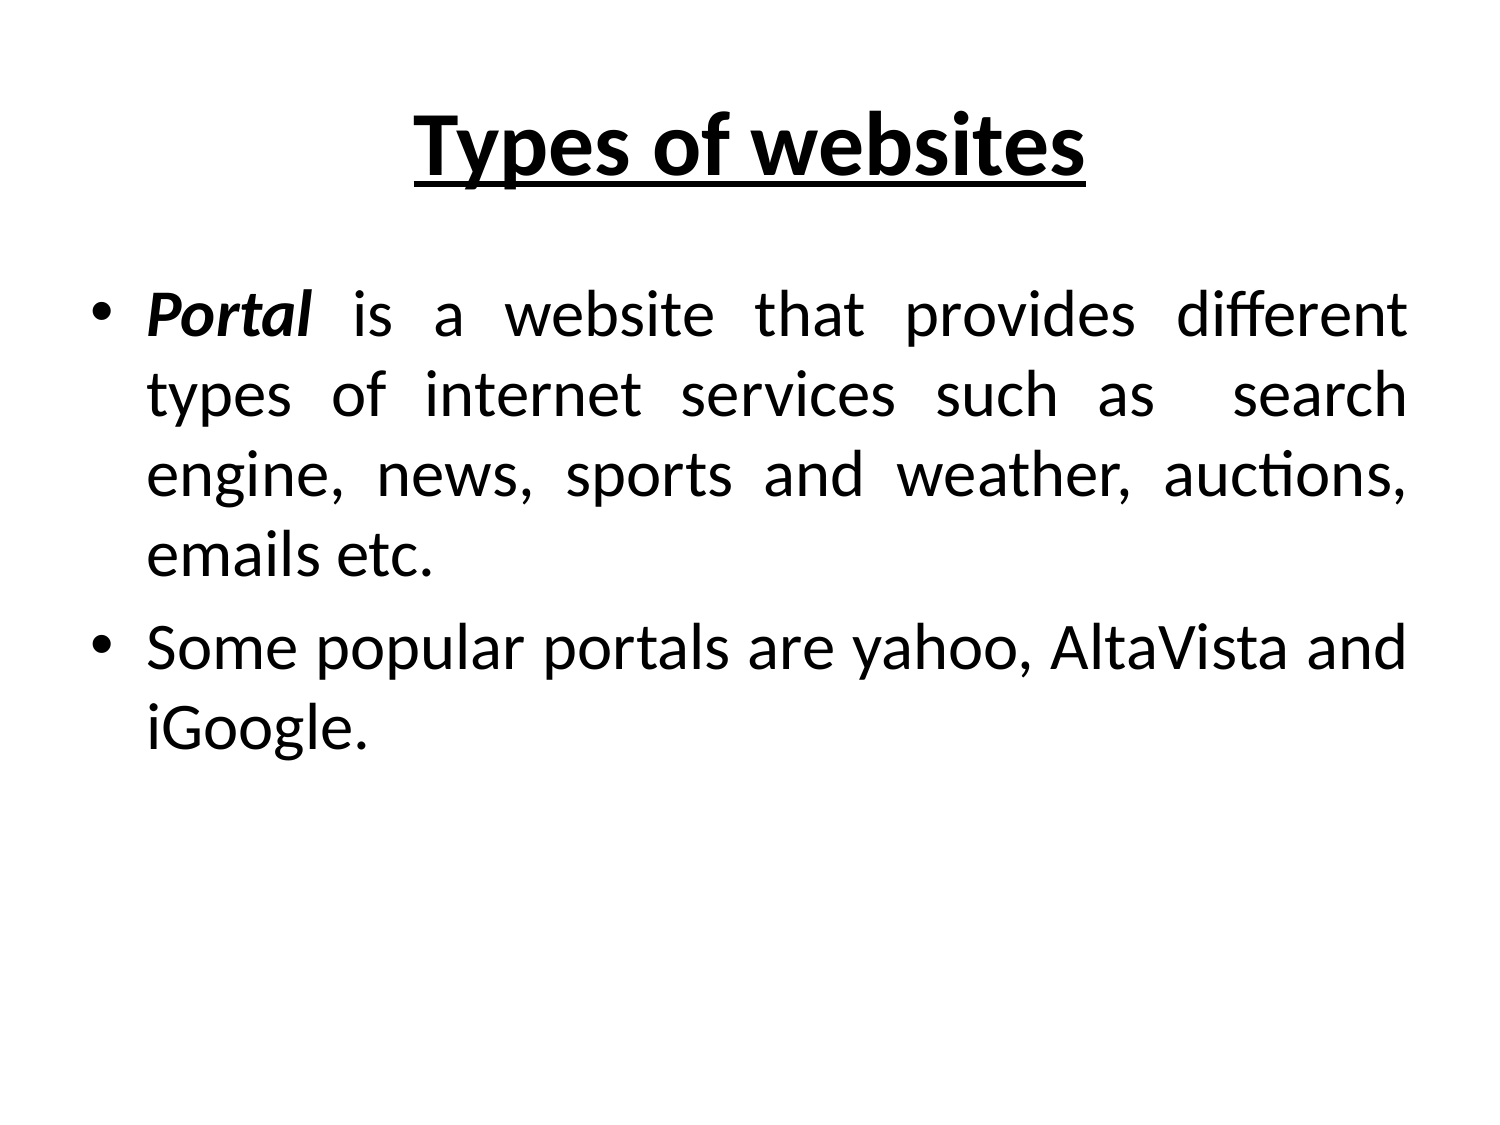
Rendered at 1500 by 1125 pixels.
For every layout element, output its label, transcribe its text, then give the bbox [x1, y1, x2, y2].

title Types of websites [75, 45, 1425, 233]
list Portal is a website that provides different types of internet services such as search engine, news, sports and weather, auctions, emails etc. Some popular portals are yahoo, AltaVista and iGoogle. [75, 262, 1425, 1005]
